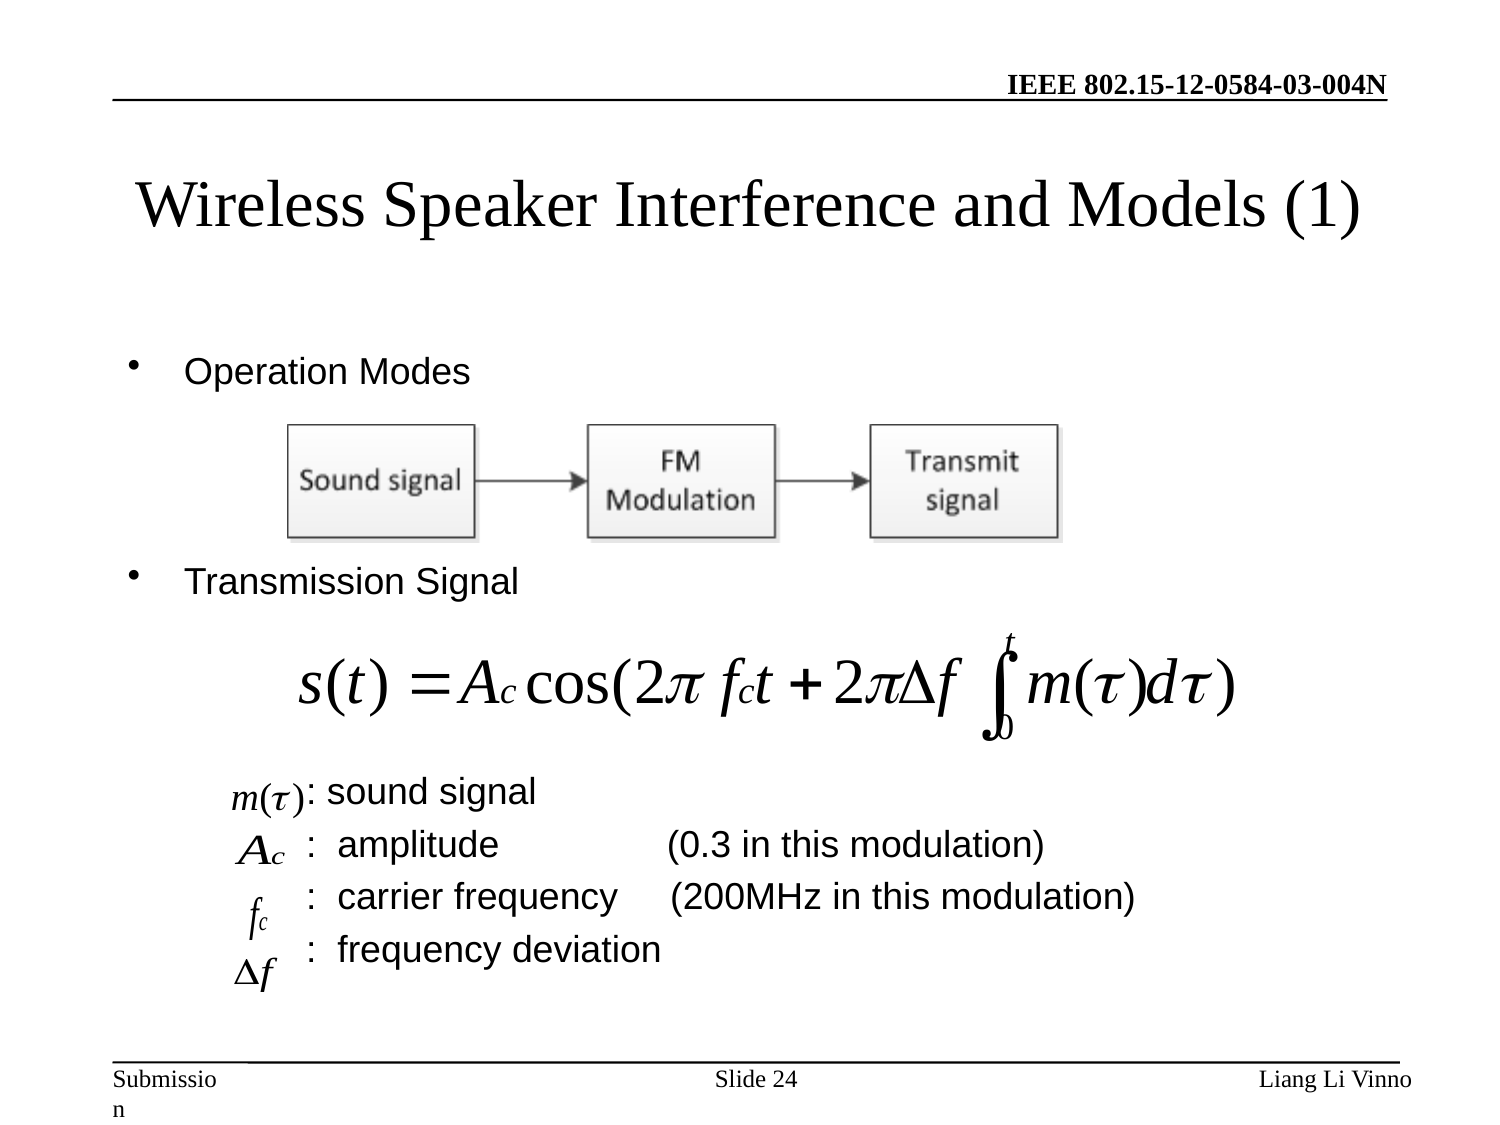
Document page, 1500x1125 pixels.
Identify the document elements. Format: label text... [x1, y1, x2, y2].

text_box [224, 774, 313, 827]
picture [287, 424, 1063, 543]
title Wireless Speaker Interference and Models (1) [112, 112, 1388, 287]
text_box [224, 824, 294, 876]
footer Liang Li Vinno [800, 1061, 1413, 1093]
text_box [226, 949, 290, 1001]
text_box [287, 612, 1251, 753]
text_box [237, 887, 276, 948]
list Operation Modes Transmission Signal : sound signal : amplitude (0.3 in this modulation) : carrier frequency (200MHz in this modulation) : frequency deviation [112, 287, 1388, 1051]
slide_number Slide 24 [712, 1061, 800, 1093]
